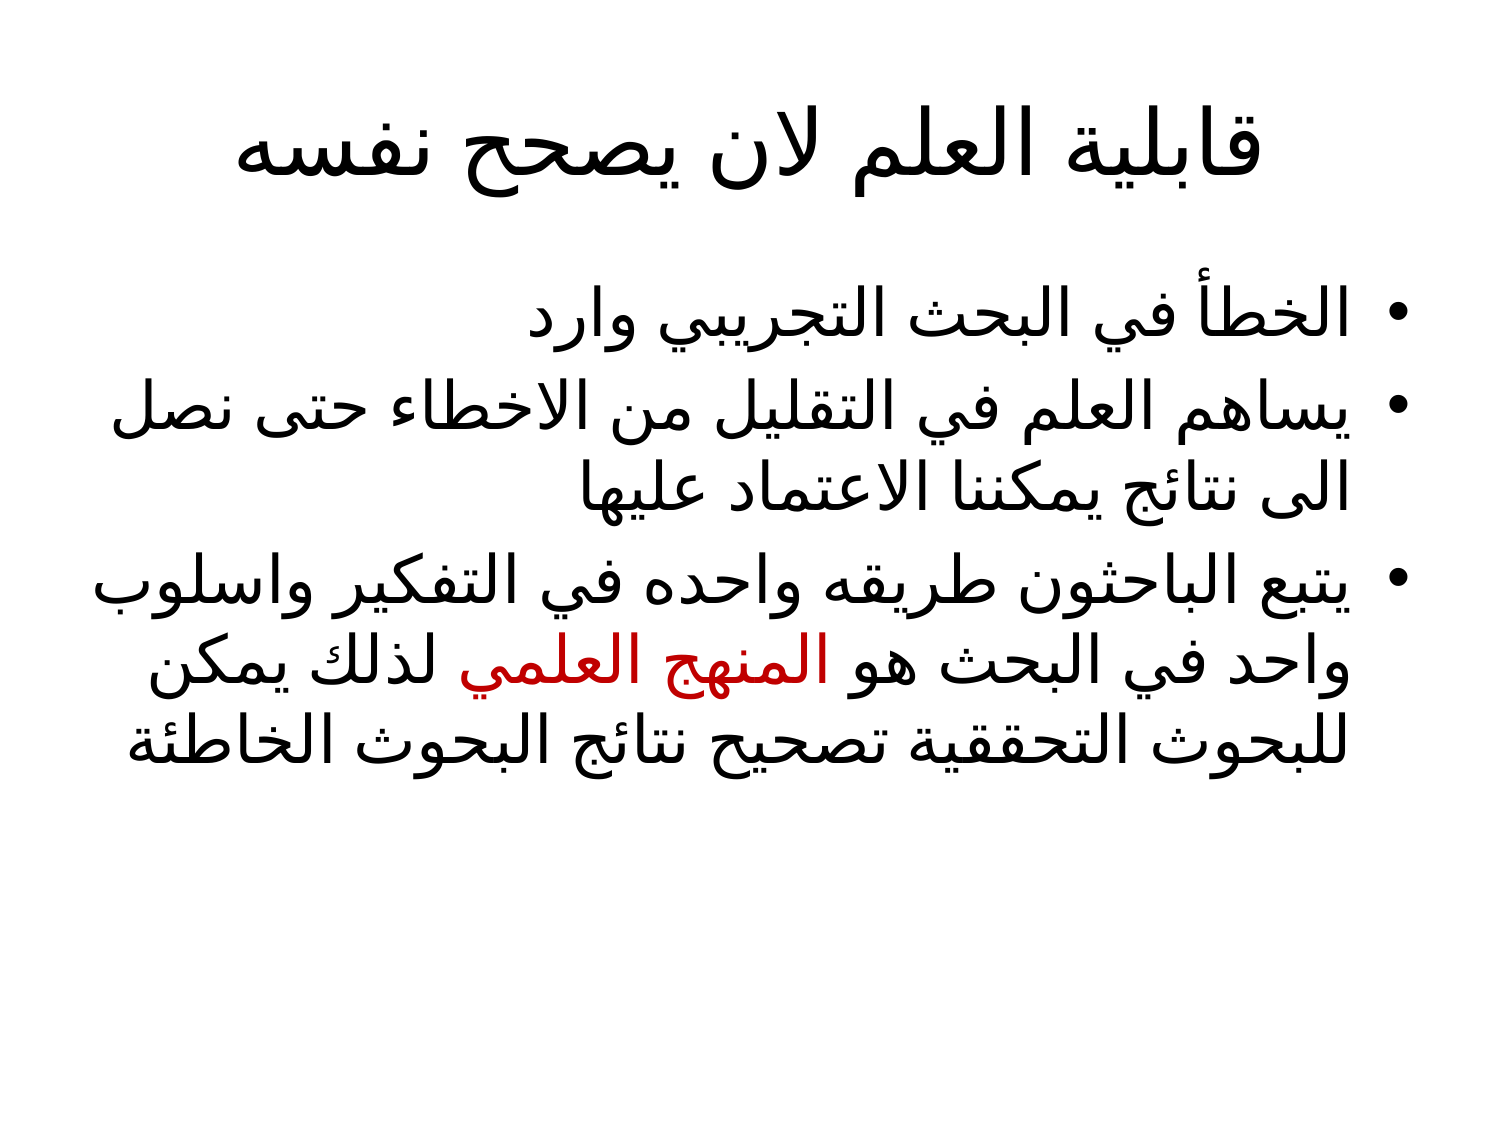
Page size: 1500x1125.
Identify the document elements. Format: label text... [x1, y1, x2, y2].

title قابلية العلم لان يصحح نفسه [75, 45, 1425, 233]
list الخطأ في البحث التجريبي وارد يساهم العلم في التقليل من الاخطاء حتى نصل الى نتائج يمكننا الاعتماد عليها يتبع الباحثون طريقه واحده في التفكير واسلوب واحد في البحث هو المنهج العلمي لذلك يمكن للبحوث التحققية تصحيح نتائج البحوث الخاطئة [75, 262, 1425, 1005]
